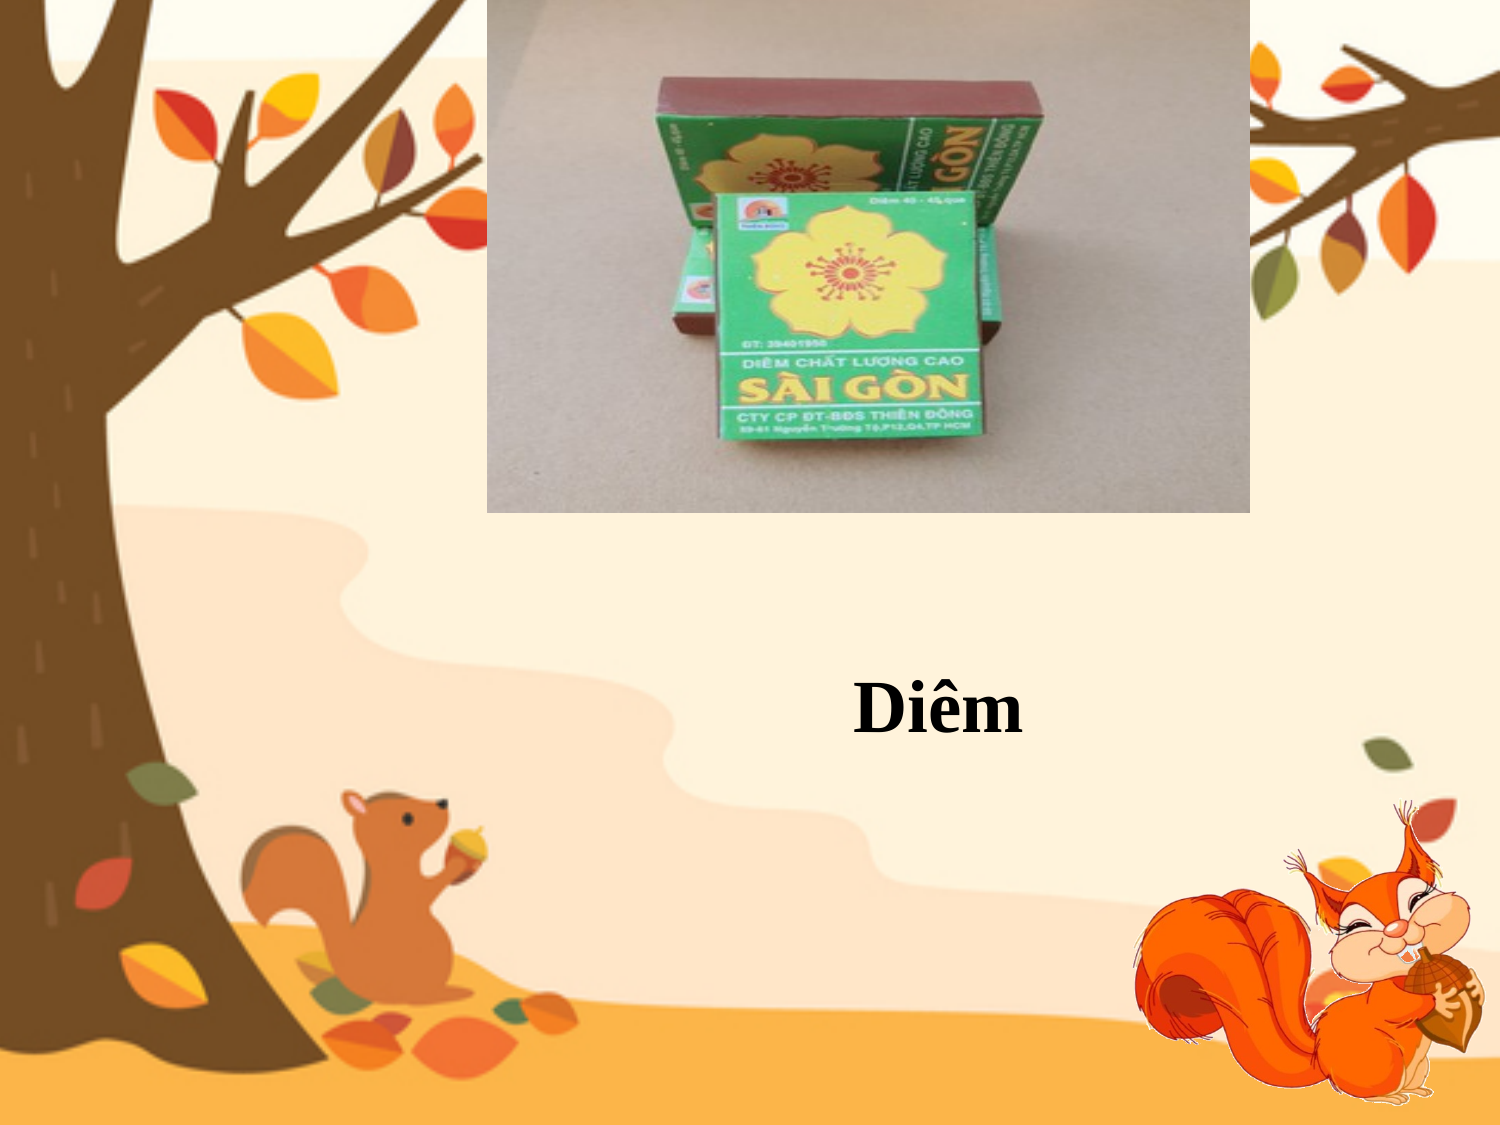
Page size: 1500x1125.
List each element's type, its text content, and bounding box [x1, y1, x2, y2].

text_box Diêm [838, 649, 1040, 755]
picture [0, 0, 1500, 1125]
